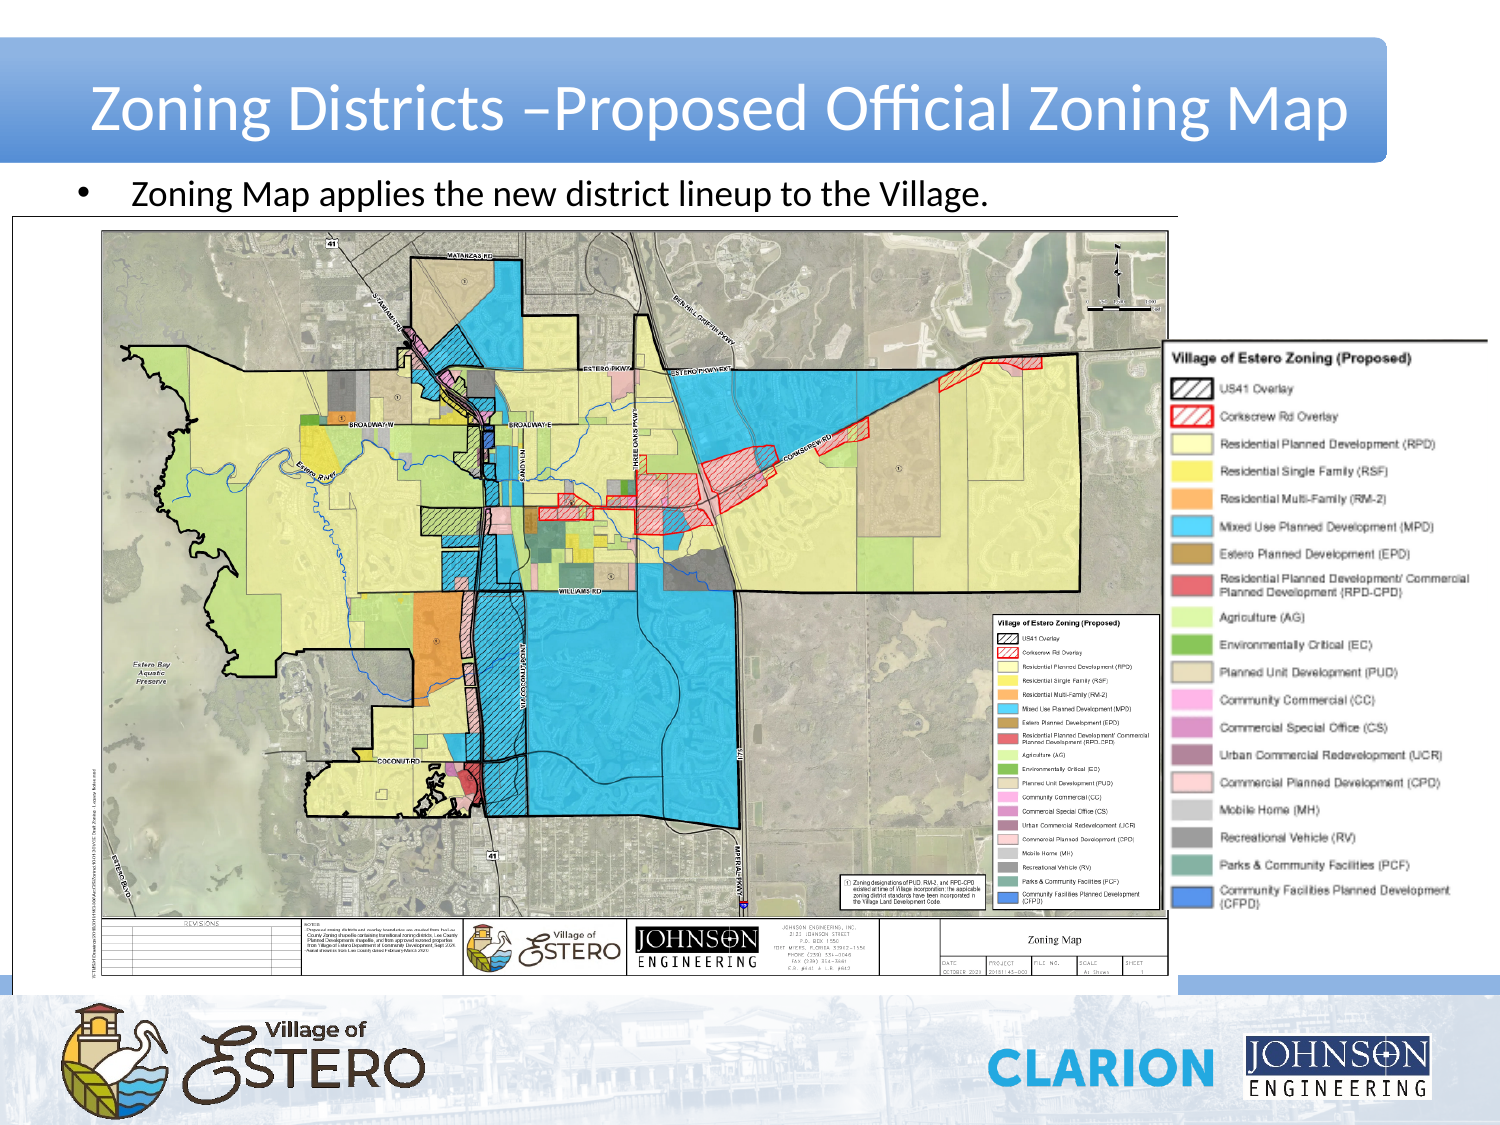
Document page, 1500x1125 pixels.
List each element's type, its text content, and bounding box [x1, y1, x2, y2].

list Zoning Map applies the new district lineup to the Village. [62, 162, 1500, 222]
title Zoning Districts –Proposed Official Zoning Map [75, 45, 1388, 162]
picture [1243, 1033, 1432, 1100]
picture [962, 1024, 1238, 1109]
picture [11, 216, 1488, 995]
picture [0, 999, 441, 1120]
